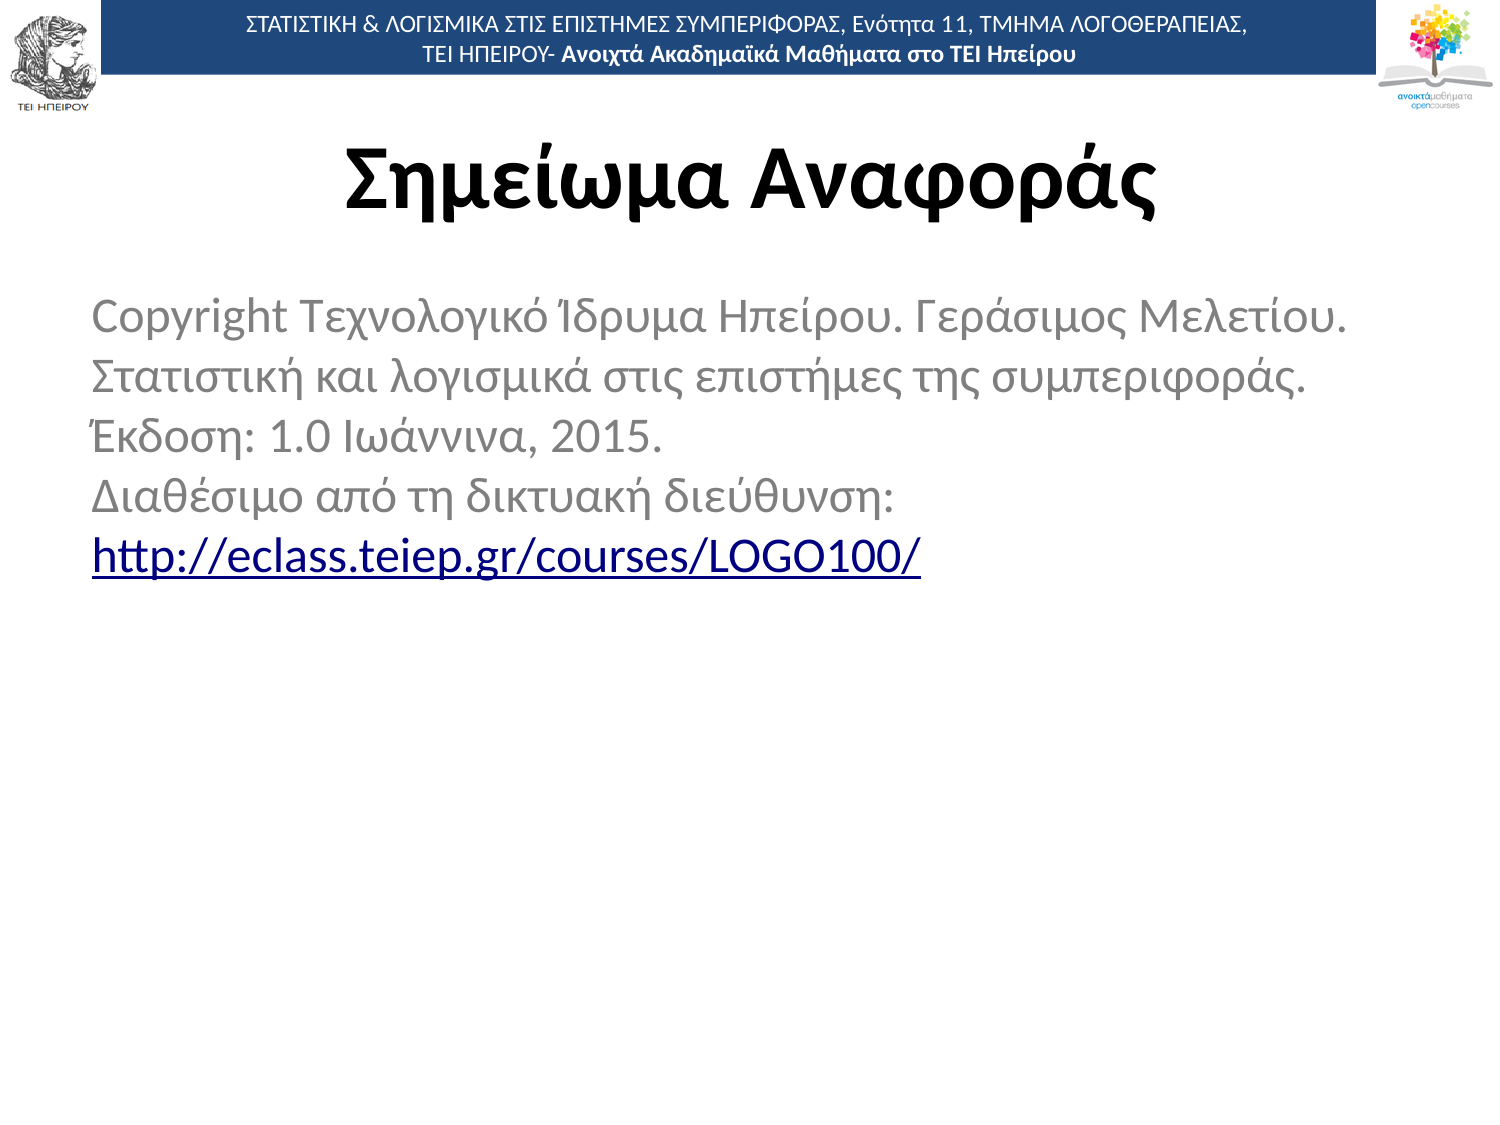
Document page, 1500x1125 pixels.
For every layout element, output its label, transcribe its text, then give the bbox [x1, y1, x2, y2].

title Σημείωμα Αναφοράς [76, 78, 1427, 231]
picture [0, 0, 101, 114]
text_box ΣΤΑΤΙΣΤΙΚΗ & ΛΟΓΙΣΜΙΚΑ ΣΤΙΣ ΕΠΙΣΤΗΜΕΣ ΣΥΜΠΕΡΙΦΟΡΑΣ, Ενότητα 11, ΤΜΗΜΑ ΛΟΓΟΘΕΡΑΠΕΙΑΣ, ΤΕΙ ΗΠΕΙΡΟΥ- Ανοιχτά Ακαδημαϊκά Μαθήματα στο ΤΕΙ Ηπείρου [101, 0, 1373, 75]
text_box Copyright Τεχνολογικό Ίδρυμα Ηπείρου. Γεράσιμος Μελετίου. Στατιστική και λογισμικά στις επιστήμες της συμπεριφοράς. Έκδοση: 1.0 Ιωάννινα, 2015. Διαθέσιμο από τη δικτυακή διεύθυνση: http://eclass.teiep.gr/courses/LOGO100/ [76, 231, 1427, 851]
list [1375, 0, 1500, 114]
